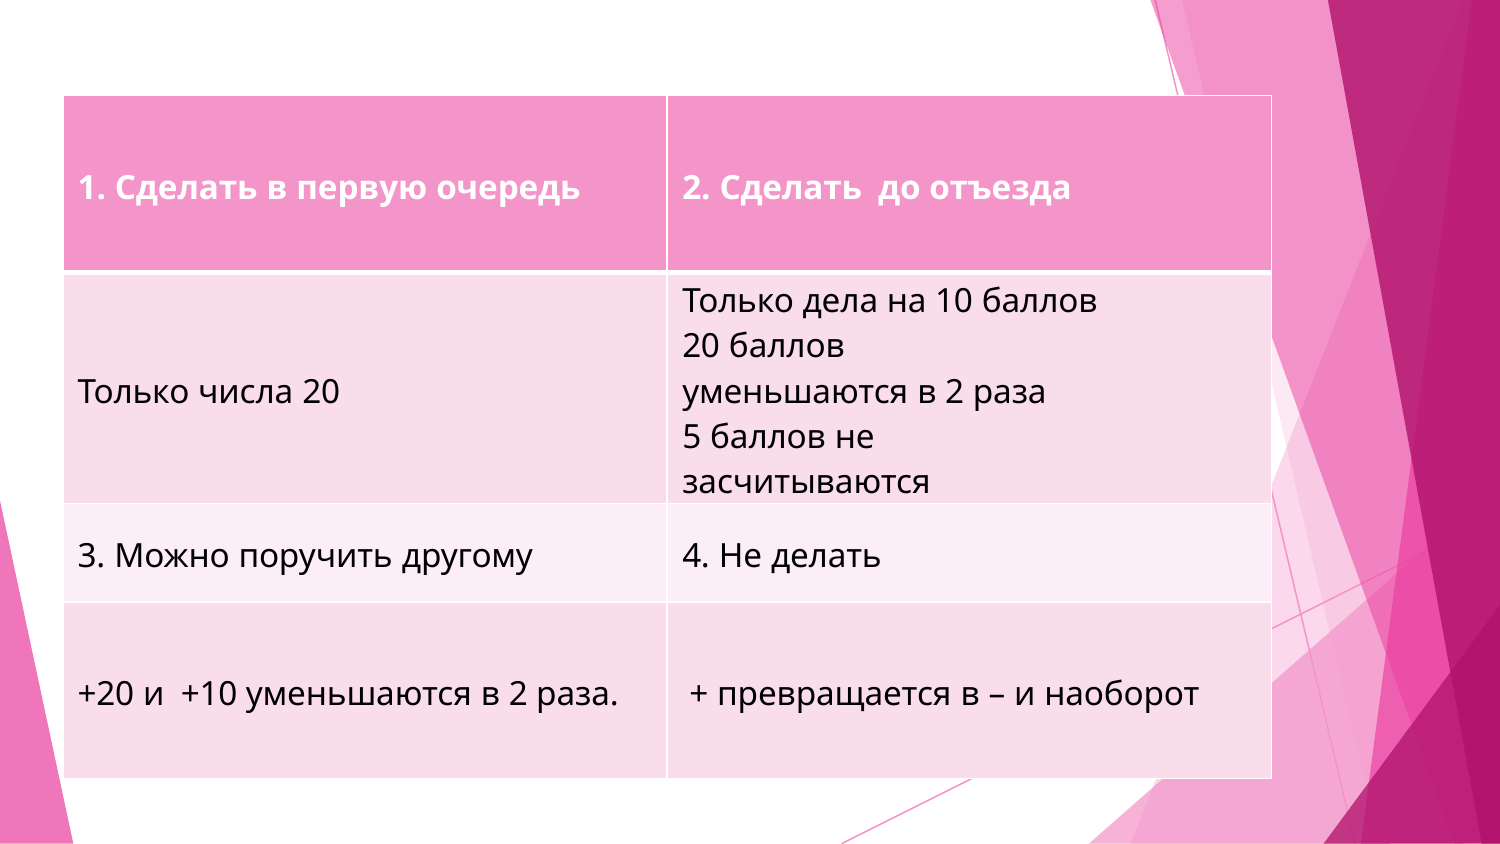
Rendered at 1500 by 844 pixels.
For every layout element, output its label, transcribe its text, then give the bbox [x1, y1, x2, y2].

table_cell 3. Можно поручить другому [64, 504, 666, 601]
table_cell +20 и +10 уменьшаются в 2 раза. [64, 603, 666, 778]
table_header 1. Сделать в первую очередь [64, 96, 666, 270]
table_cell Только числа 20 [64, 275, 666, 503]
table_cell 4. Не делать [668, 504, 1271, 601]
table_cell Только дела на 10 баллов 20 баллов уменьшаются в 2 раза 5 баллов не засчитываются [668, 275, 1271, 503]
table_header 2. Сделать до отъезда [668, 96, 1271, 270]
table_cell + превращается в – и наоборот [668, 603, 1271, 778]
